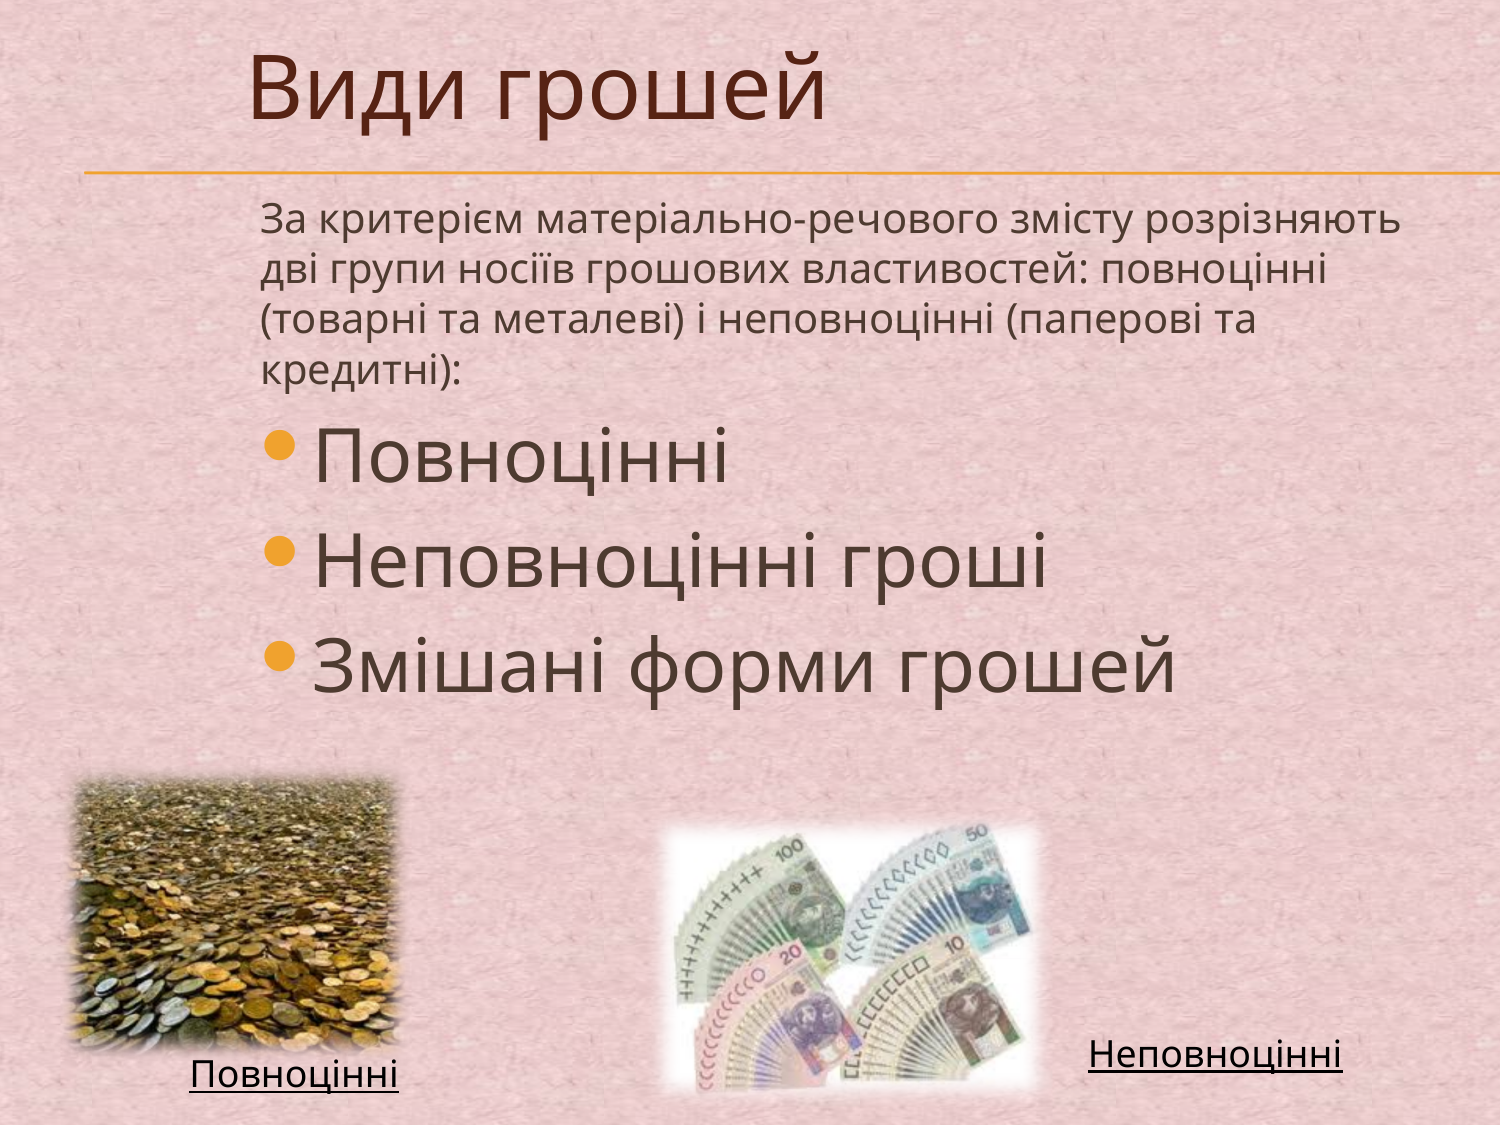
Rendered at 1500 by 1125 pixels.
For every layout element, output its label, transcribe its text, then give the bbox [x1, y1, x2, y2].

list За критерієм матеріально-речового змісту розрізняють дві групи носіїв грошових властивостей: повноцінні (товарні та металеві) і неповноцінні (паперові та кредитні): Повноцінні Неповноцінні гроші Змішані форми грошей [231, 184, 1462, 973]
text_box Види грошей [230, 18, 1461, 148]
text_box Повноцінні [174, 1076, 414, 1103]
picture [644, 808, 1056, 1109]
text_box Неповноцінні [1073, 1022, 1358, 1083]
picture [58, 761, 411, 1062]
